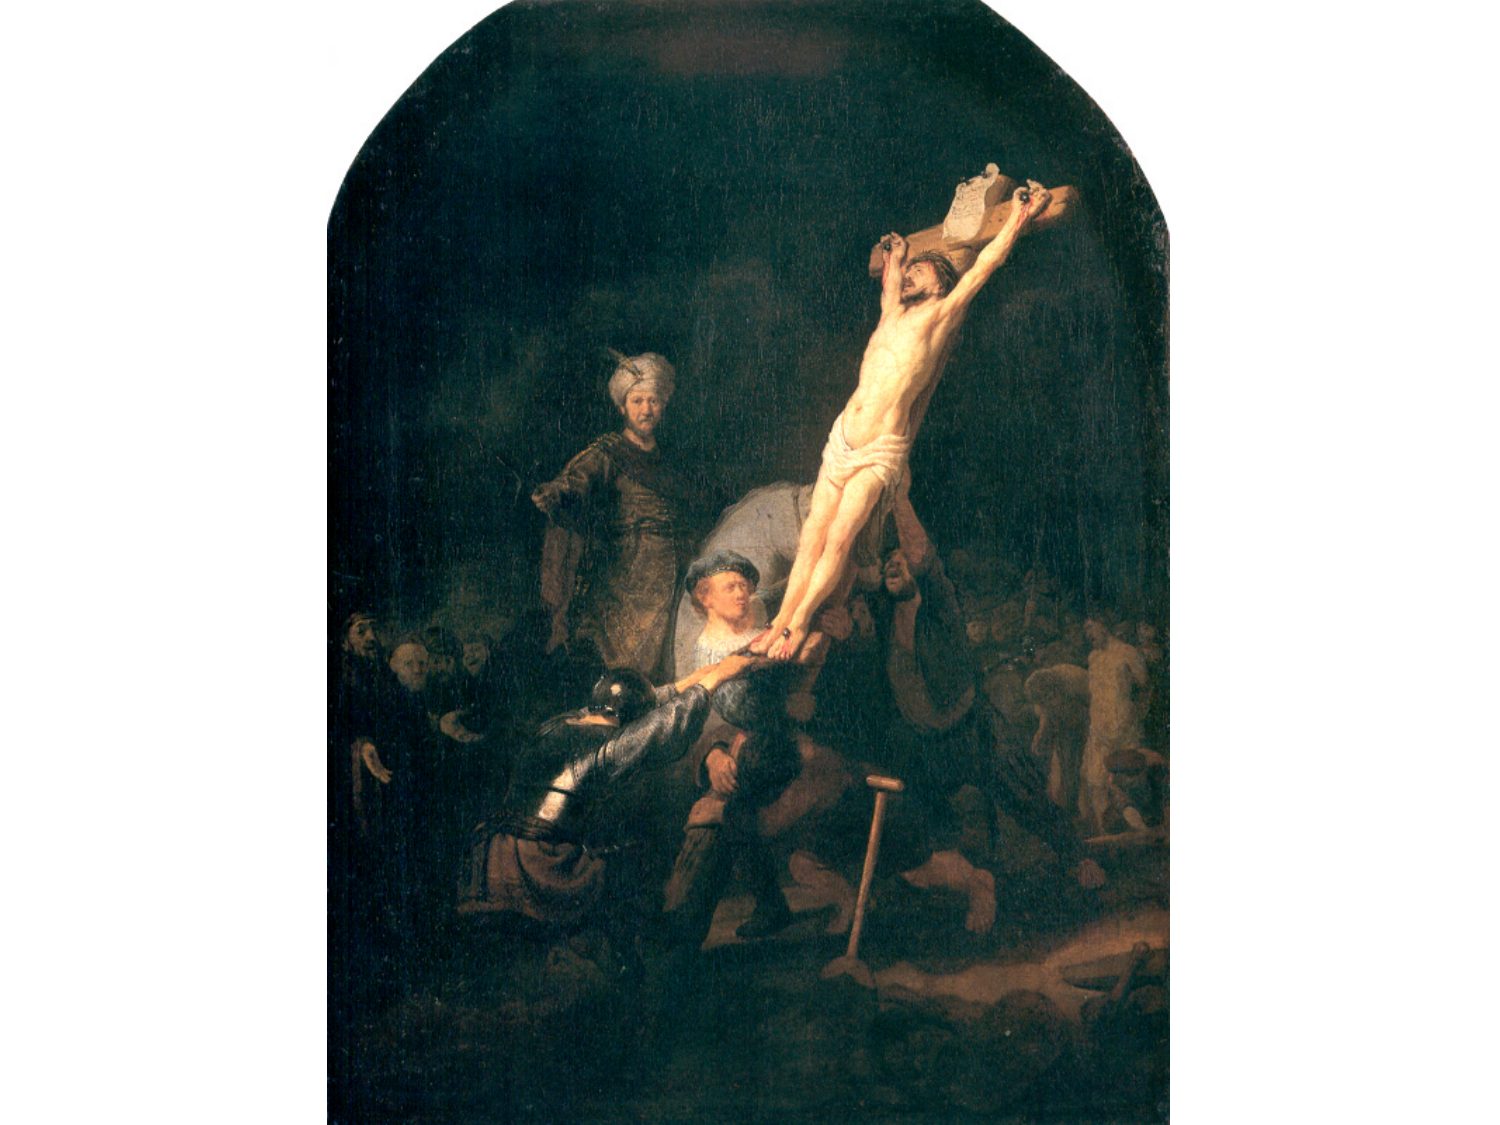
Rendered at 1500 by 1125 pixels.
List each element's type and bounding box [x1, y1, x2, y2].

picture [327, 0, 1170, 1125]
